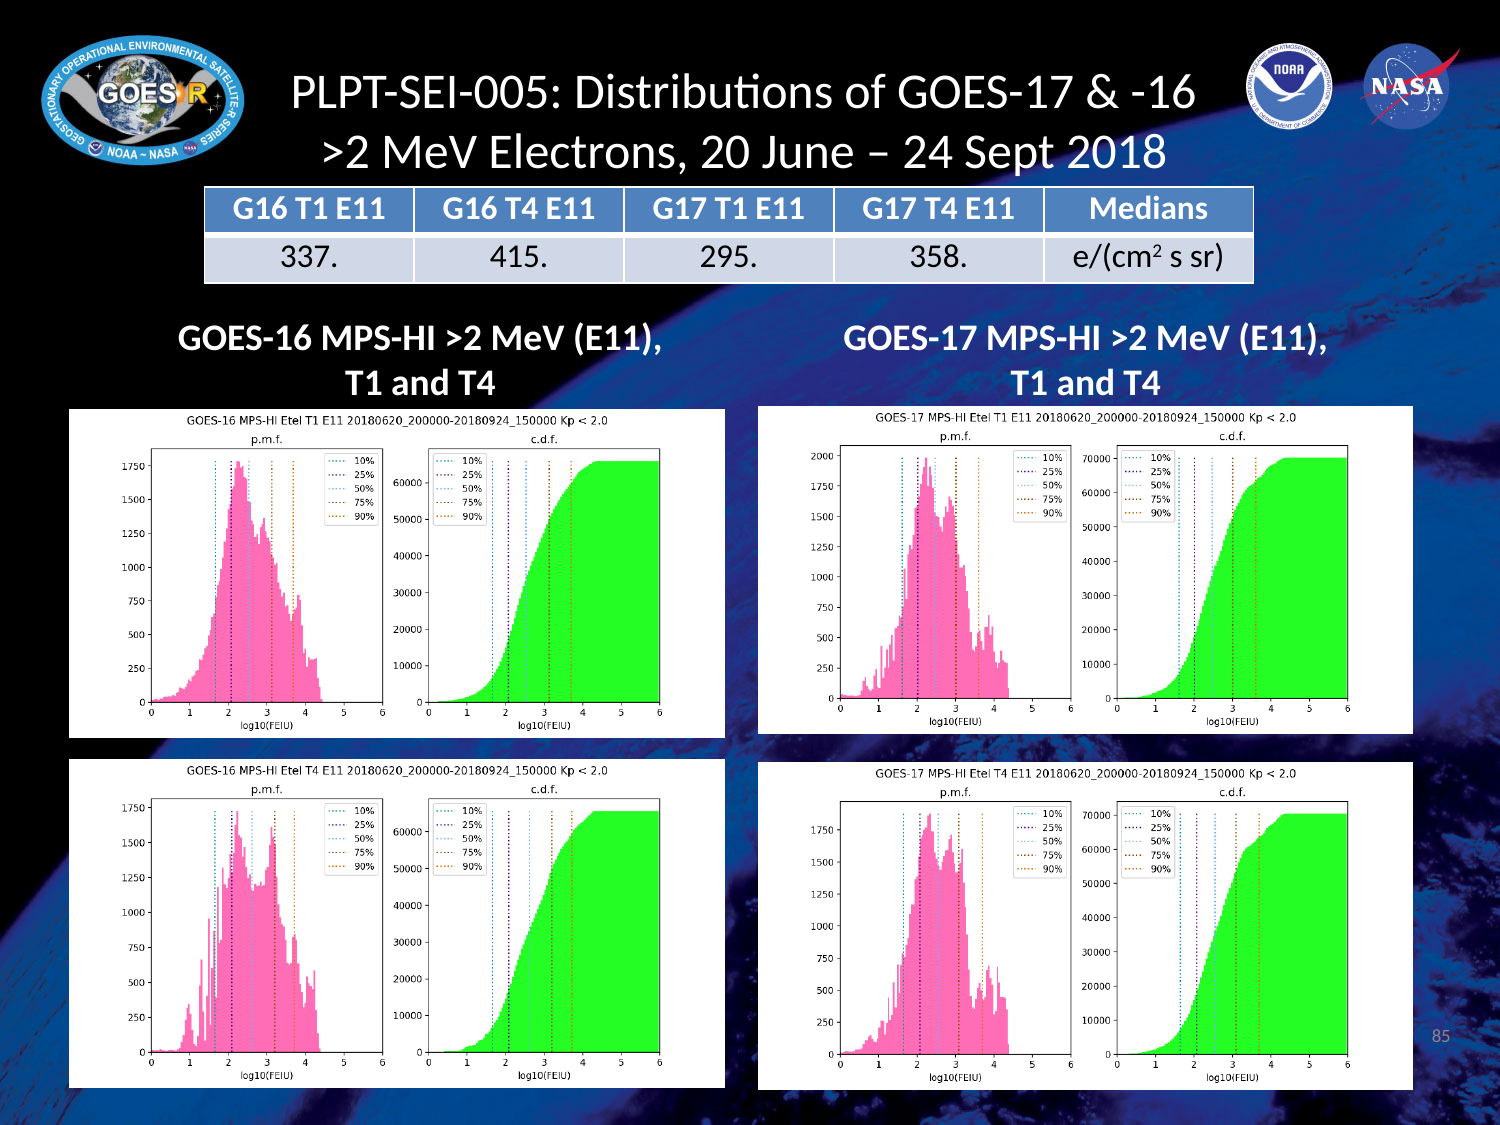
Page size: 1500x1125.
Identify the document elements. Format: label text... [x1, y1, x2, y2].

table_cell e/(cm2 s sr) [1045, 238, 1253, 282]
table_header Medians [1045, 188, 1253, 232]
table_header G17 T1 E11 [625, 188, 833, 232]
table_header G16 T4 E11 [415, 188, 623, 232]
table_header G16 T1 E11 [205, 188, 413, 232]
list GOES-16 MPS-HI >2 MeV (E11), T1 and T4 [140, 275, 700, 408]
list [757, 405, 1413, 734]
table_cell 415. [415, 238, 623, 282]
list GOES-17 MPS-HI >2 MeV (E11), T1 and T4 [809, 275, 1363, 404]
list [69, 409, 725, 738]
table_cell 295. [625, 238, 833, 282]
slide_number 85 [1416, 1005, 1466, 1066]
table_cell 358. [835, 238, 1043, 282]
title PLPT-SEI-005: Distributions of GOES-17 & -16 >2 MeV Electrons, 20 June – 24 Sept 2018 [249, 24, 1238, 186]
table_header G17 T4 E11 [835, 188, 1043, 232]
picture [0, 0, 1500, 1125]
table_cell 337. [205, 238, 413, 282]
